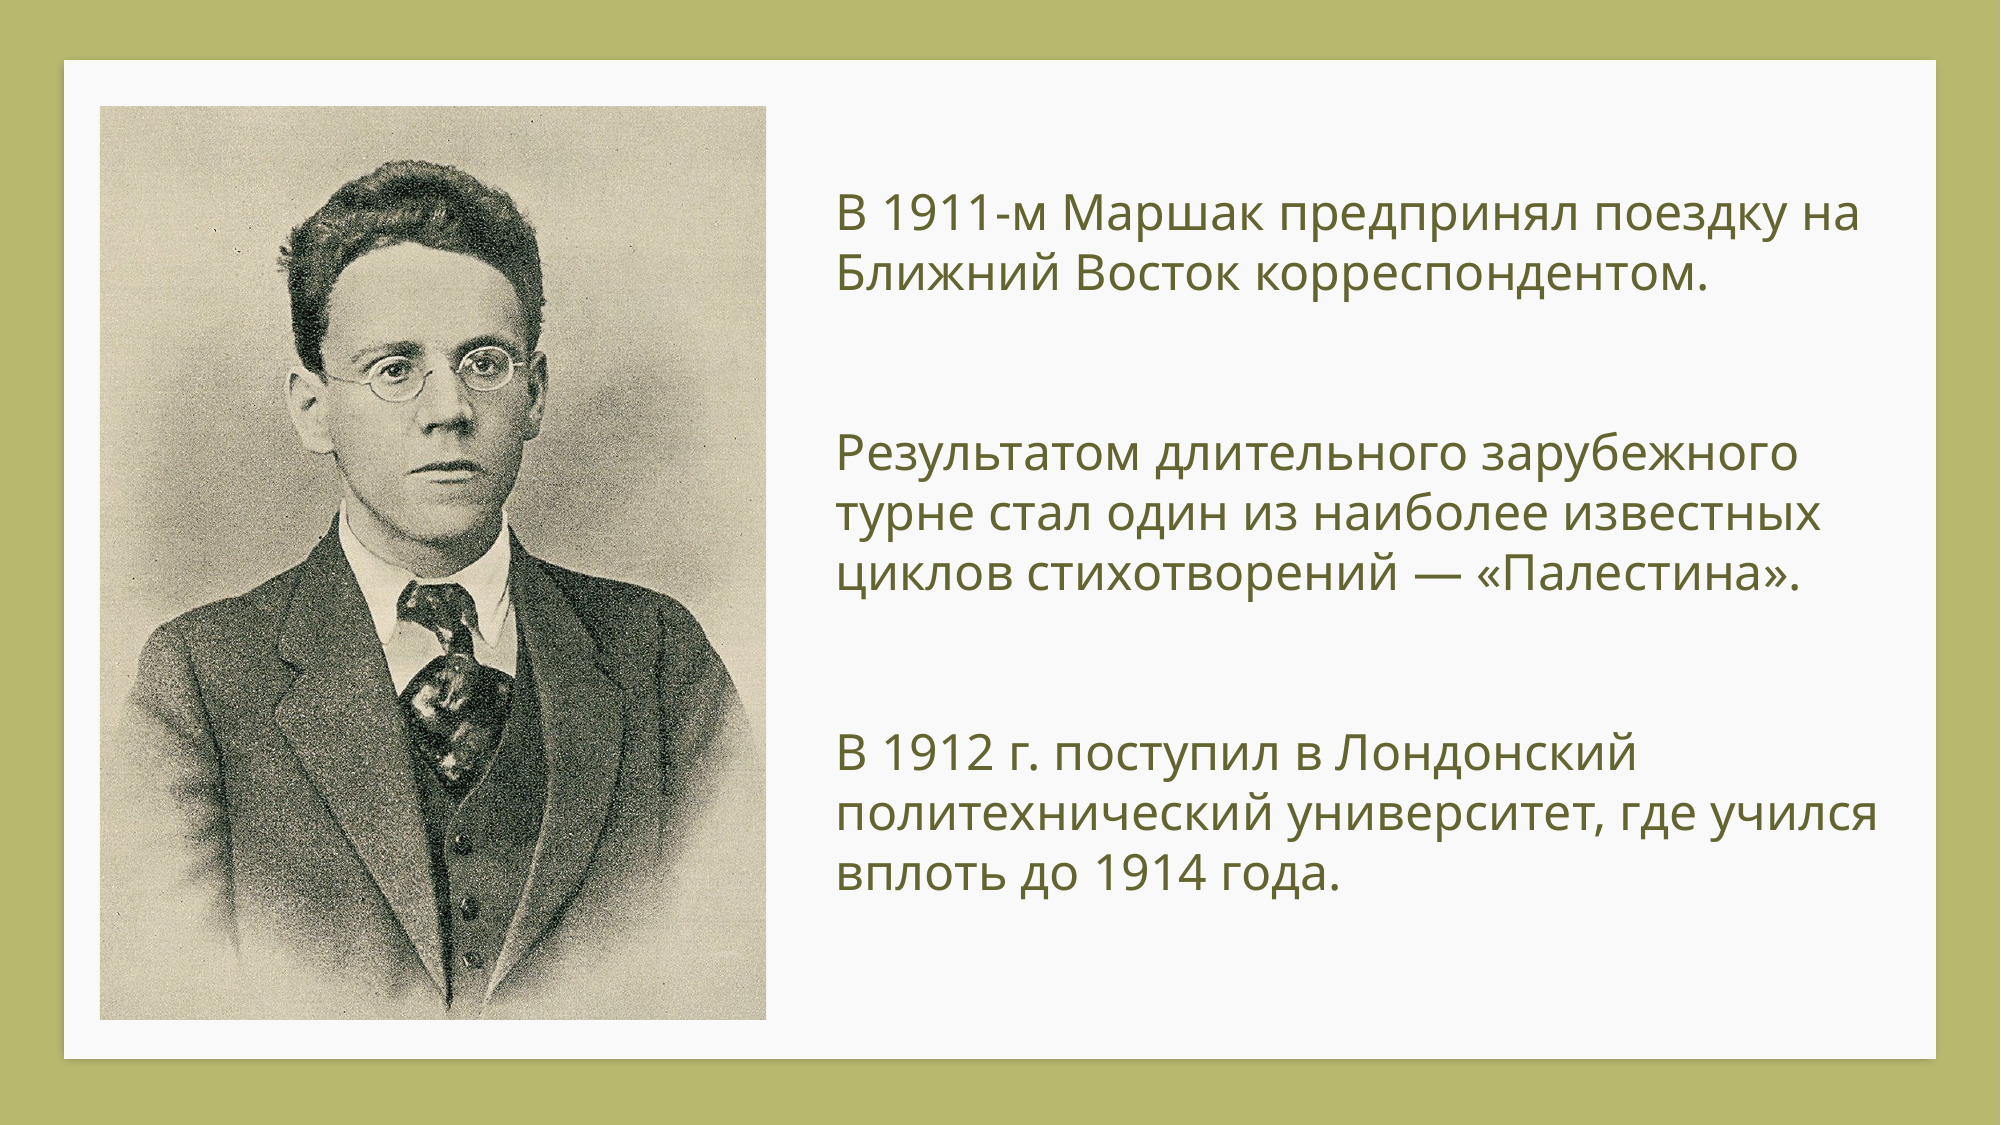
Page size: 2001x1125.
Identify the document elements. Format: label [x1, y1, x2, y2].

picture [64, 60, 1936, 1059]
